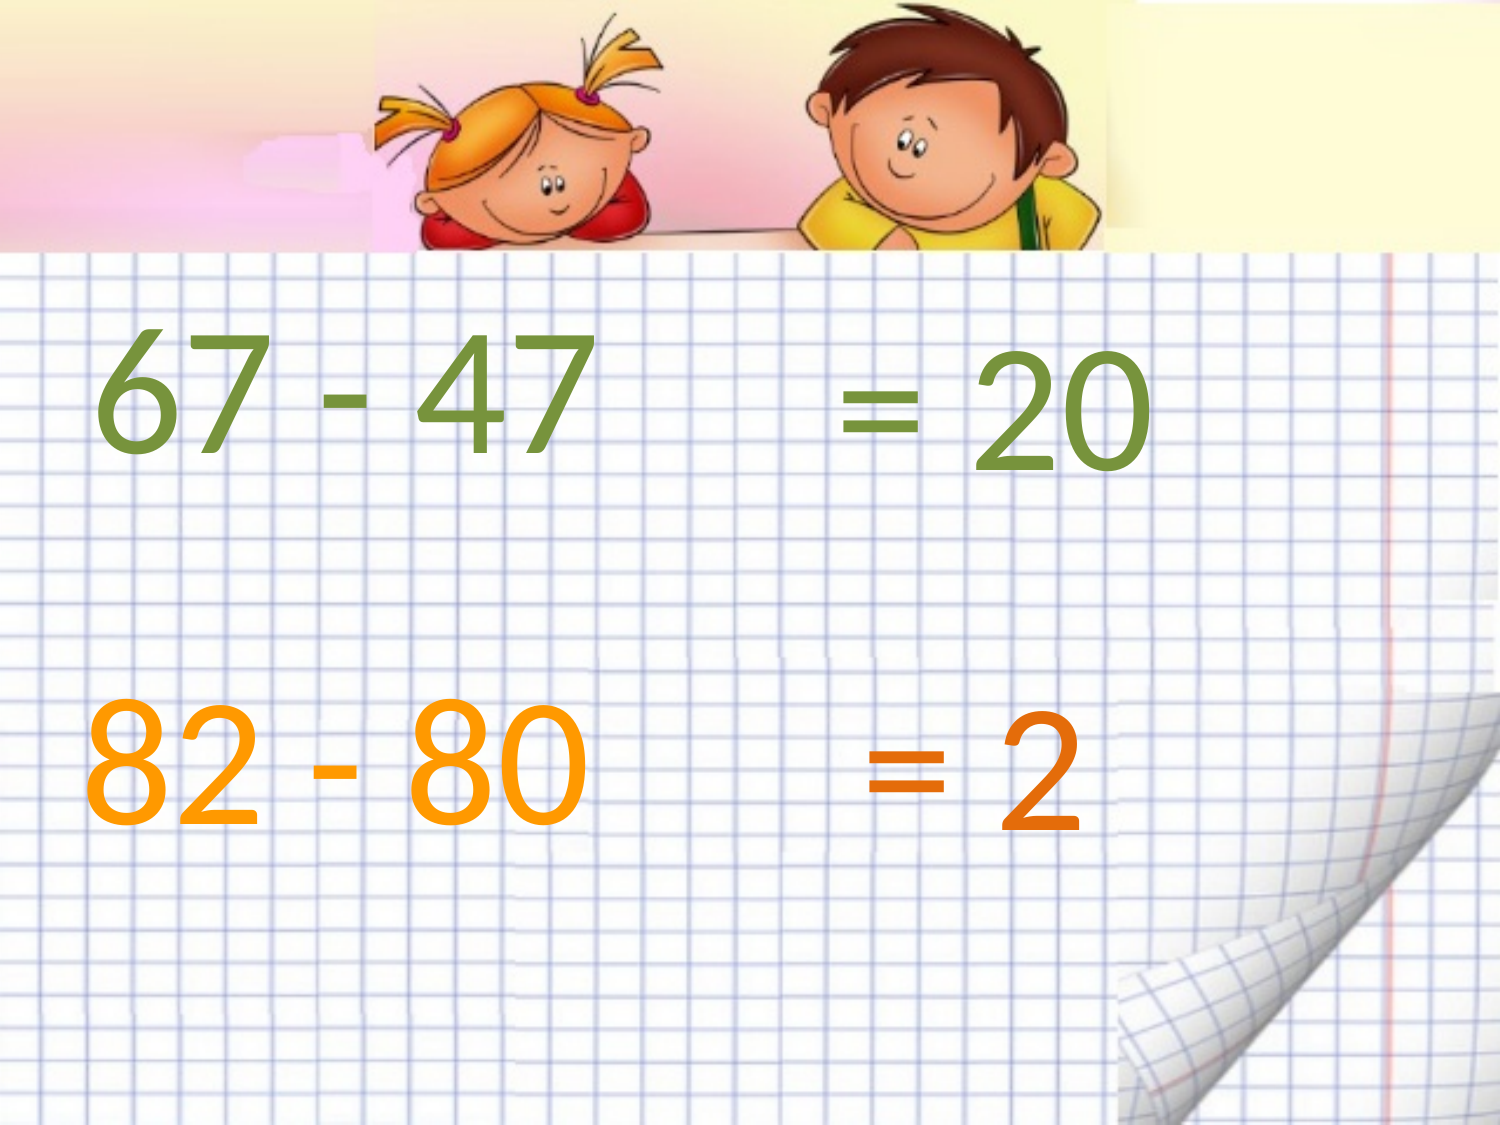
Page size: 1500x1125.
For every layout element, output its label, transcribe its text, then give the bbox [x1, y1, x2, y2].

list 82 - 80 [64, 633, 774, 1005]
footer = 2 [525, 645, 1424, 870]
title = 20 [821, 267, 1425, 527]
picture [0, 0, 1500, 1125]
list 67 - 47 [75, 262, 821, 575]
